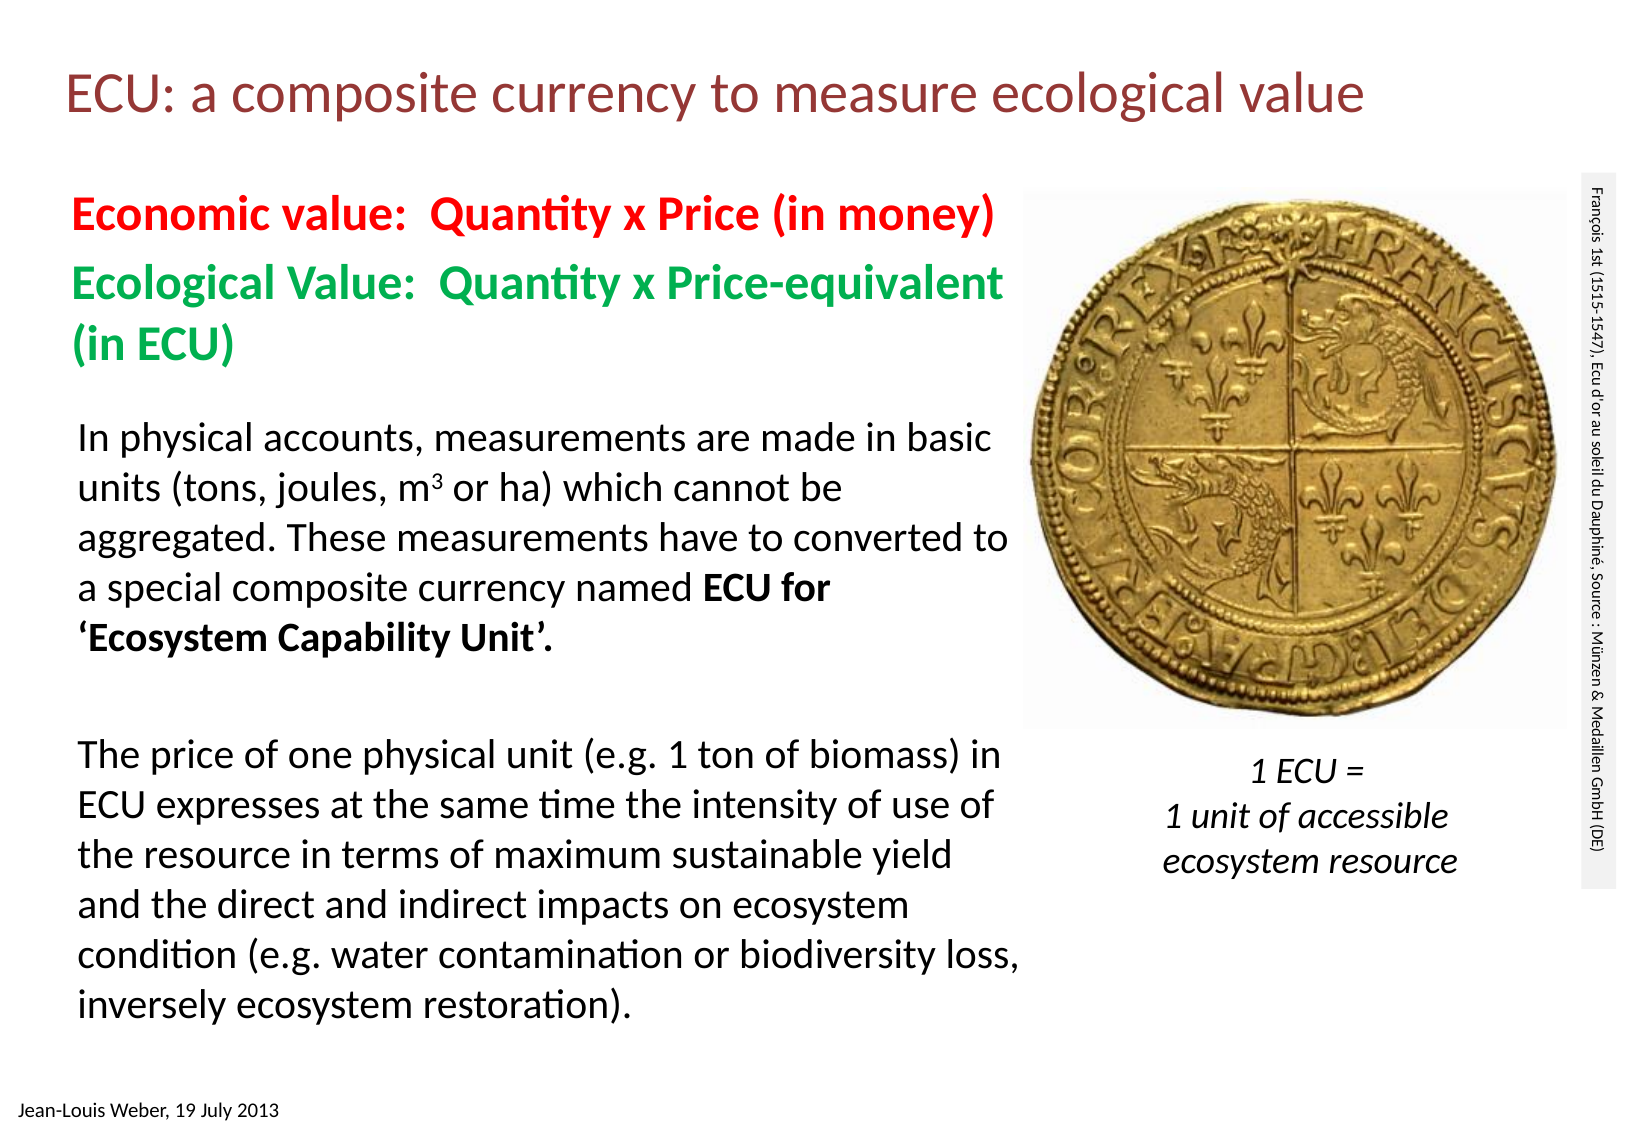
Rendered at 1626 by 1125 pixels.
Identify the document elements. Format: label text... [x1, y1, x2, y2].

text_box François 1st (1515-1547), Ecu d'or au soleil du Dauphiné, Source : Münzen & Medaillen GmbH (DE) [1581, 172, 1617, 889]
picture [1023, 187, 1567, 729]
list In physical accounts, measurements are made in basic units (tons, joules, m3 or ha) which cannot be aggregated. These measurements have to converted to a special composite currency named ECU for ‘Ecosystem Capability Unit’. The price of one physical unit (e.g. 1 ton of biomass) in ECU expresses at the same time the intensity of use of the resource in terms of maximum sustainable yield and the direct and indirect impacts on ecosystem condition (e.g. water contamination or biodiversity loss, inversely ecosystem restoration). [62, 402, 1037, 1071]
title ECU: a composite currency to measure ecological value [50, 19, 1463, 159]
text_box Economic value: Quantity x Price (in money) Ecological Value: Quantity x Price-equivalent (in ECU) [56, 172, 1037, 378]
text_box Jean-Louis Weber, 19 July 2013 [3, 1089, 295, 1125]
text_box 1 ECU = 1 unit of accessible ecosystem resource [1128, 739, 1493, 889]
